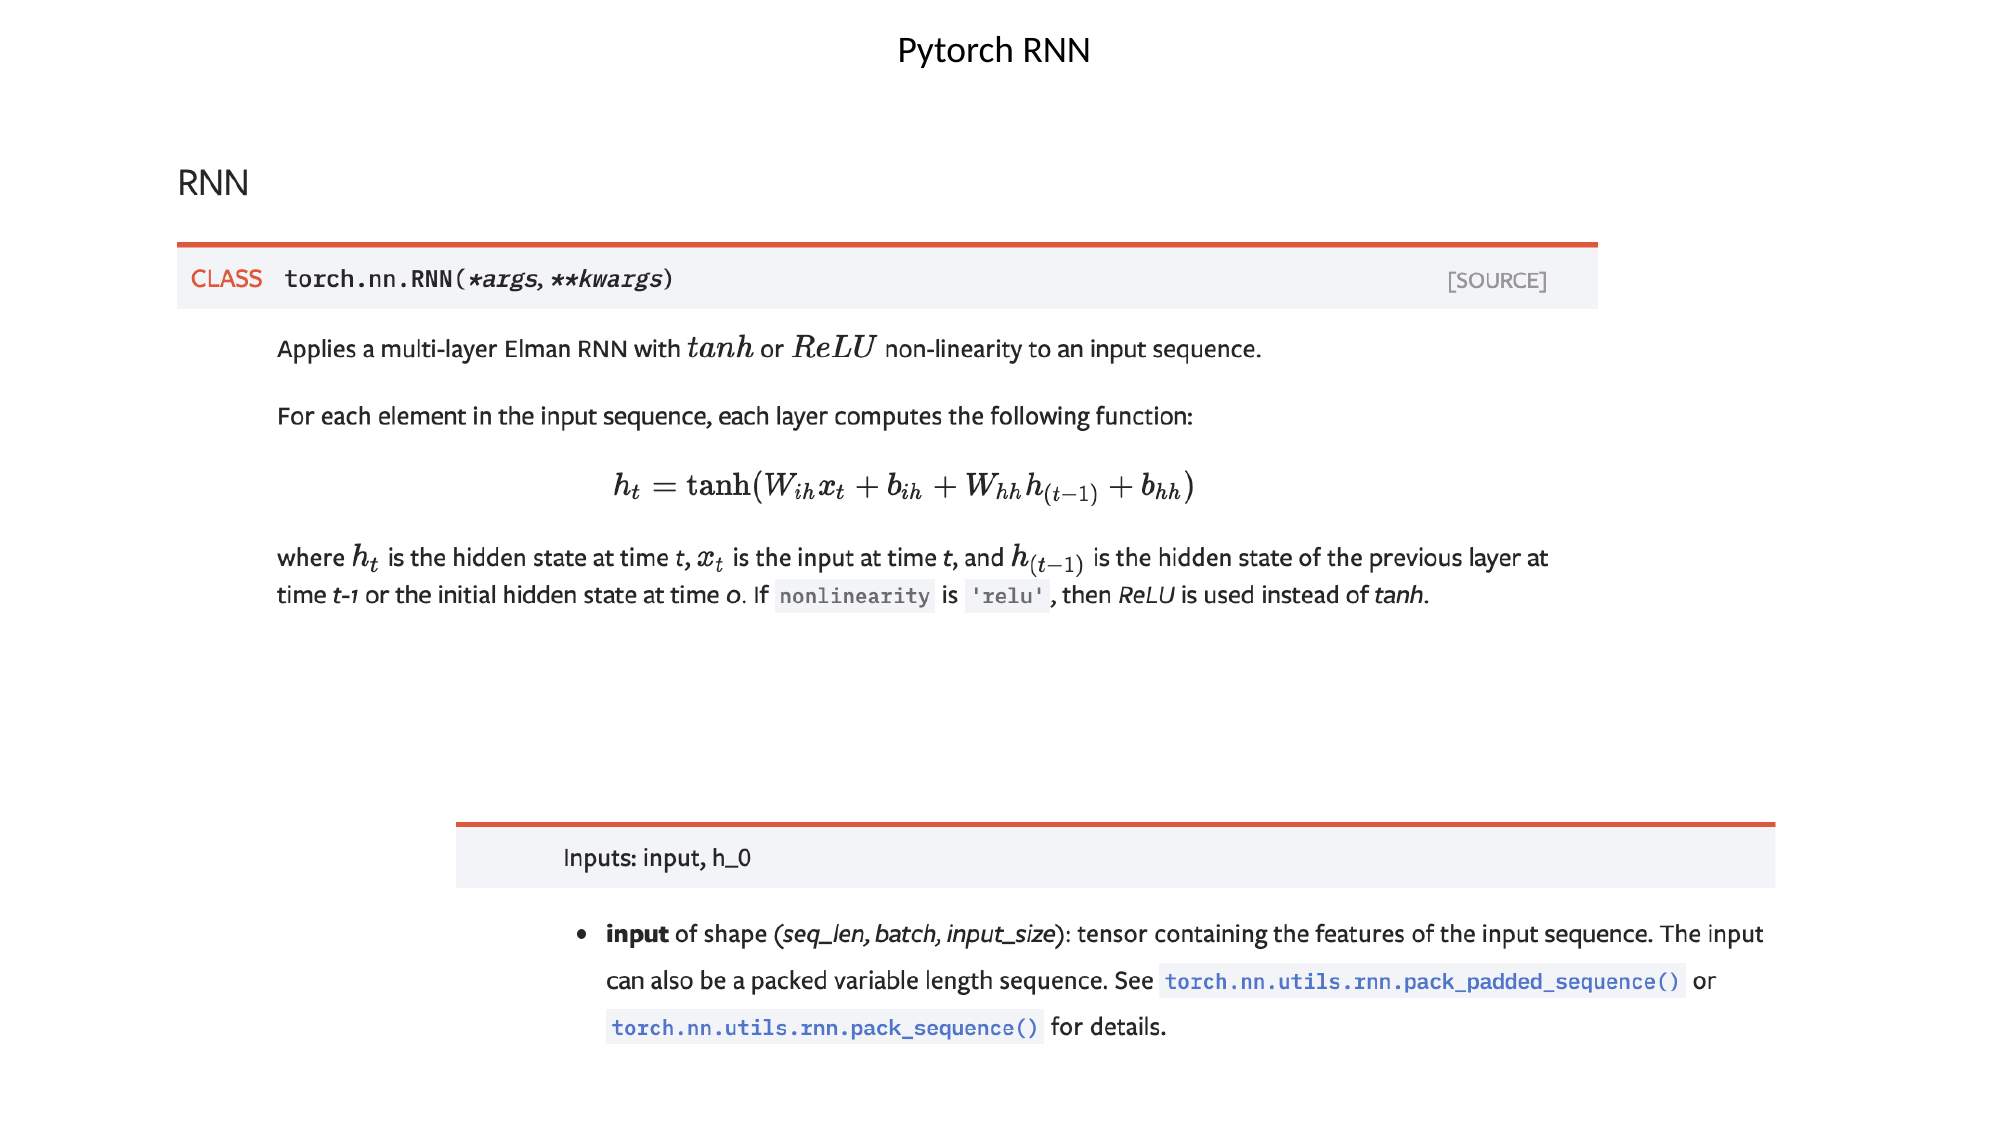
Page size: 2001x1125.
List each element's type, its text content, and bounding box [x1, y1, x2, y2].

picture [157, 152, 1618, 642]
picture [413, 784, 1788, 1045]
text_box Pytorch RNN [0, 25, 2000, 153]
